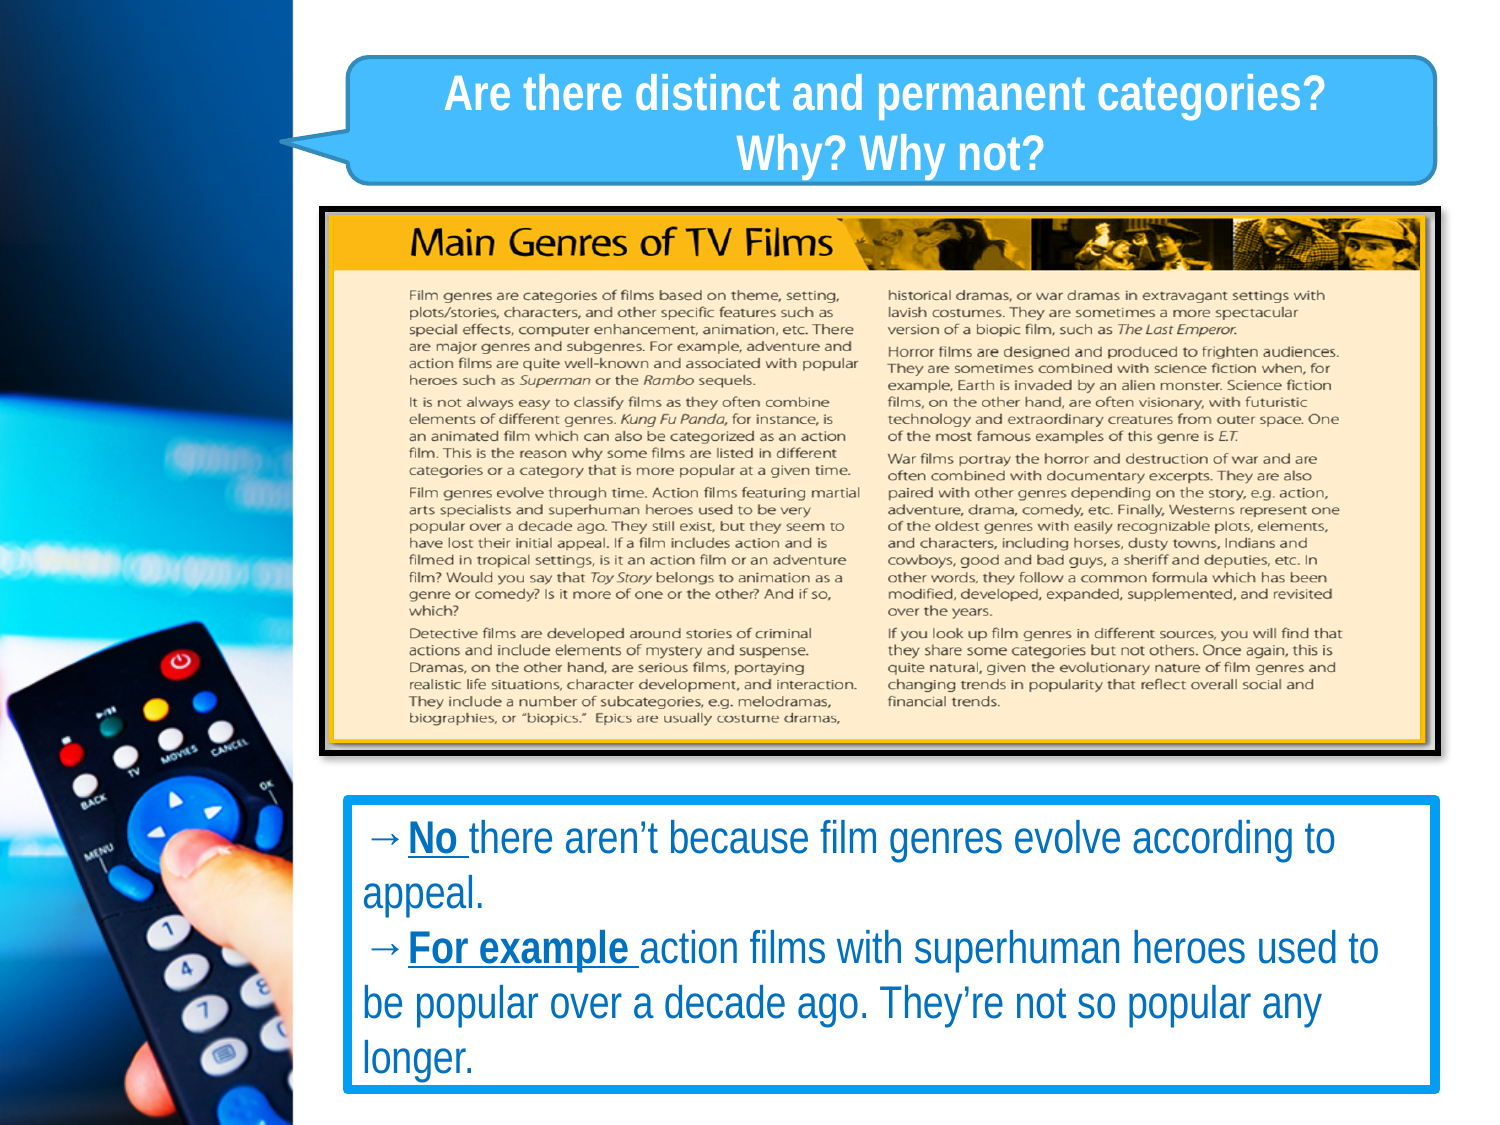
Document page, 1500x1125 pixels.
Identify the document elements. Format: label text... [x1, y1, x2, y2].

text_box Are there distinct and permanent categories? Why? Why not? [278, 55, 1438, 186]
text_box →No there aren’t because film genres evolve according to appeal. →For example action films with superhuman heroes used to be popular over a decade ago. They’re not so popular any longer. [346, 798, 1437, 1092]
picture [0, 0, 1500, 1125]
